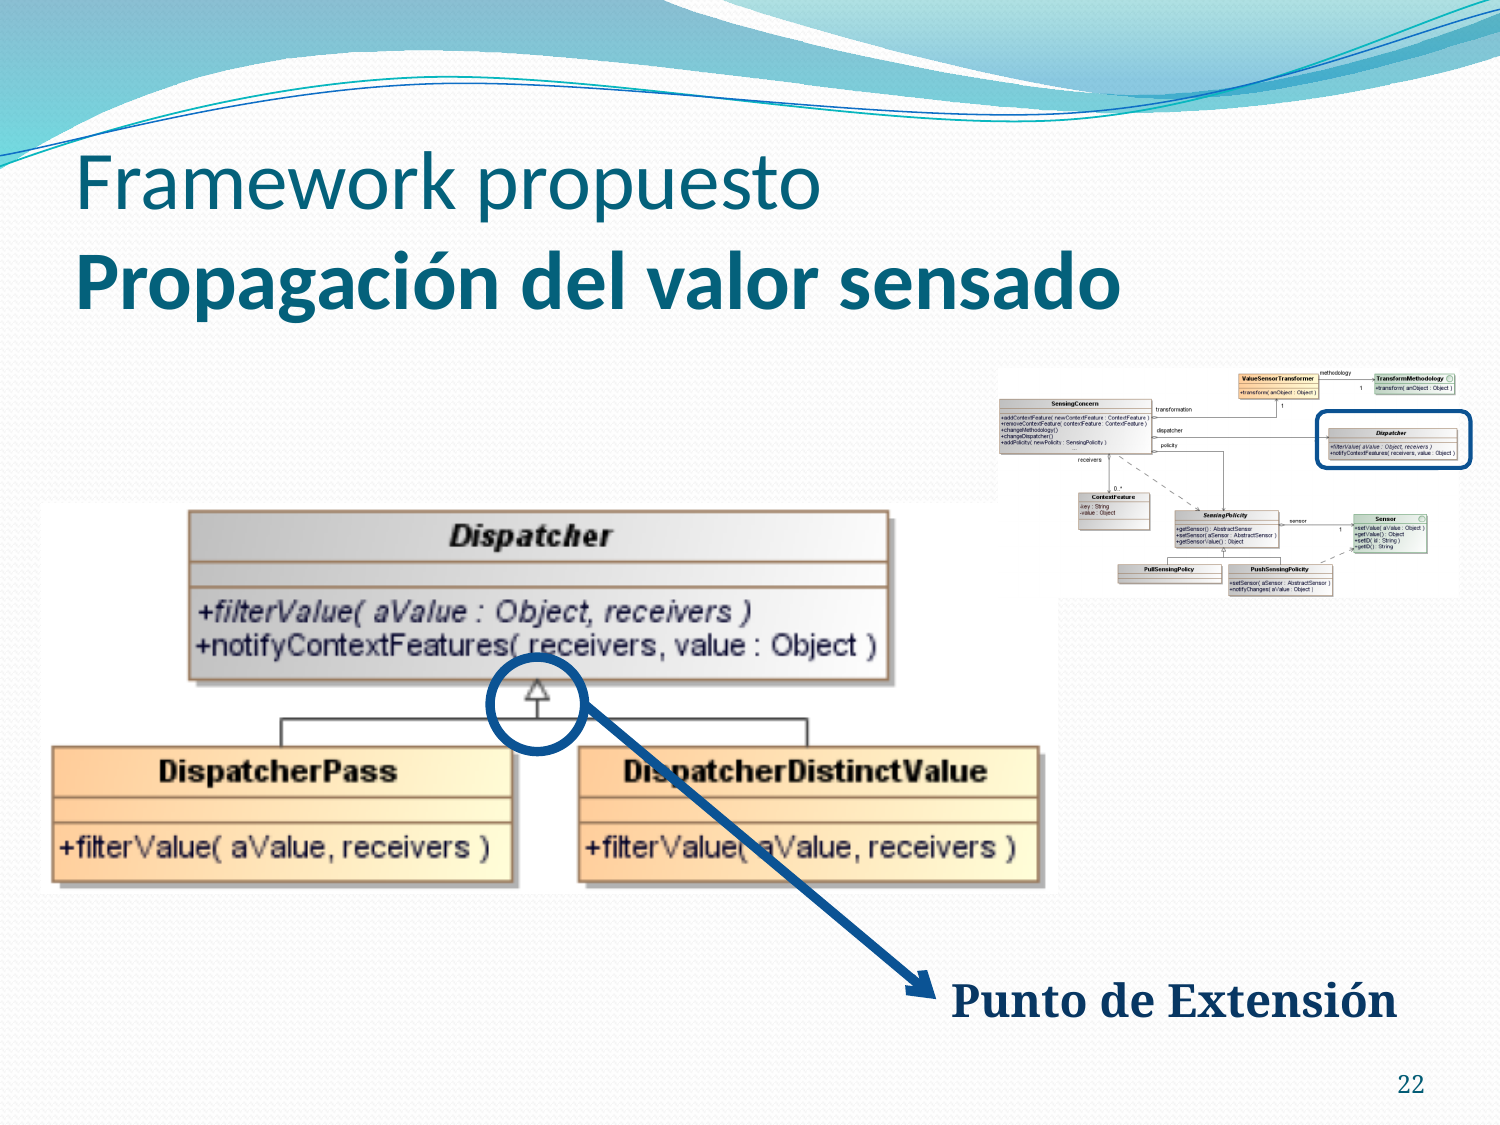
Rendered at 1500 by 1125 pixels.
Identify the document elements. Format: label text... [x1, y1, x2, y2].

slide_number 22 [1299, 1042, 1425, 1103]
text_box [584, 704, 975, 1000]
text_box [1465, 410, 1473, 470]
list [41, 503, 1059, 894]
picture [997, 368, 1459, 599]
text_box Punto de Extensión [936, 964, 1414, 1034]
title Framework propuesto Propagación del valor sensado [75, 138, 1425, 327]
